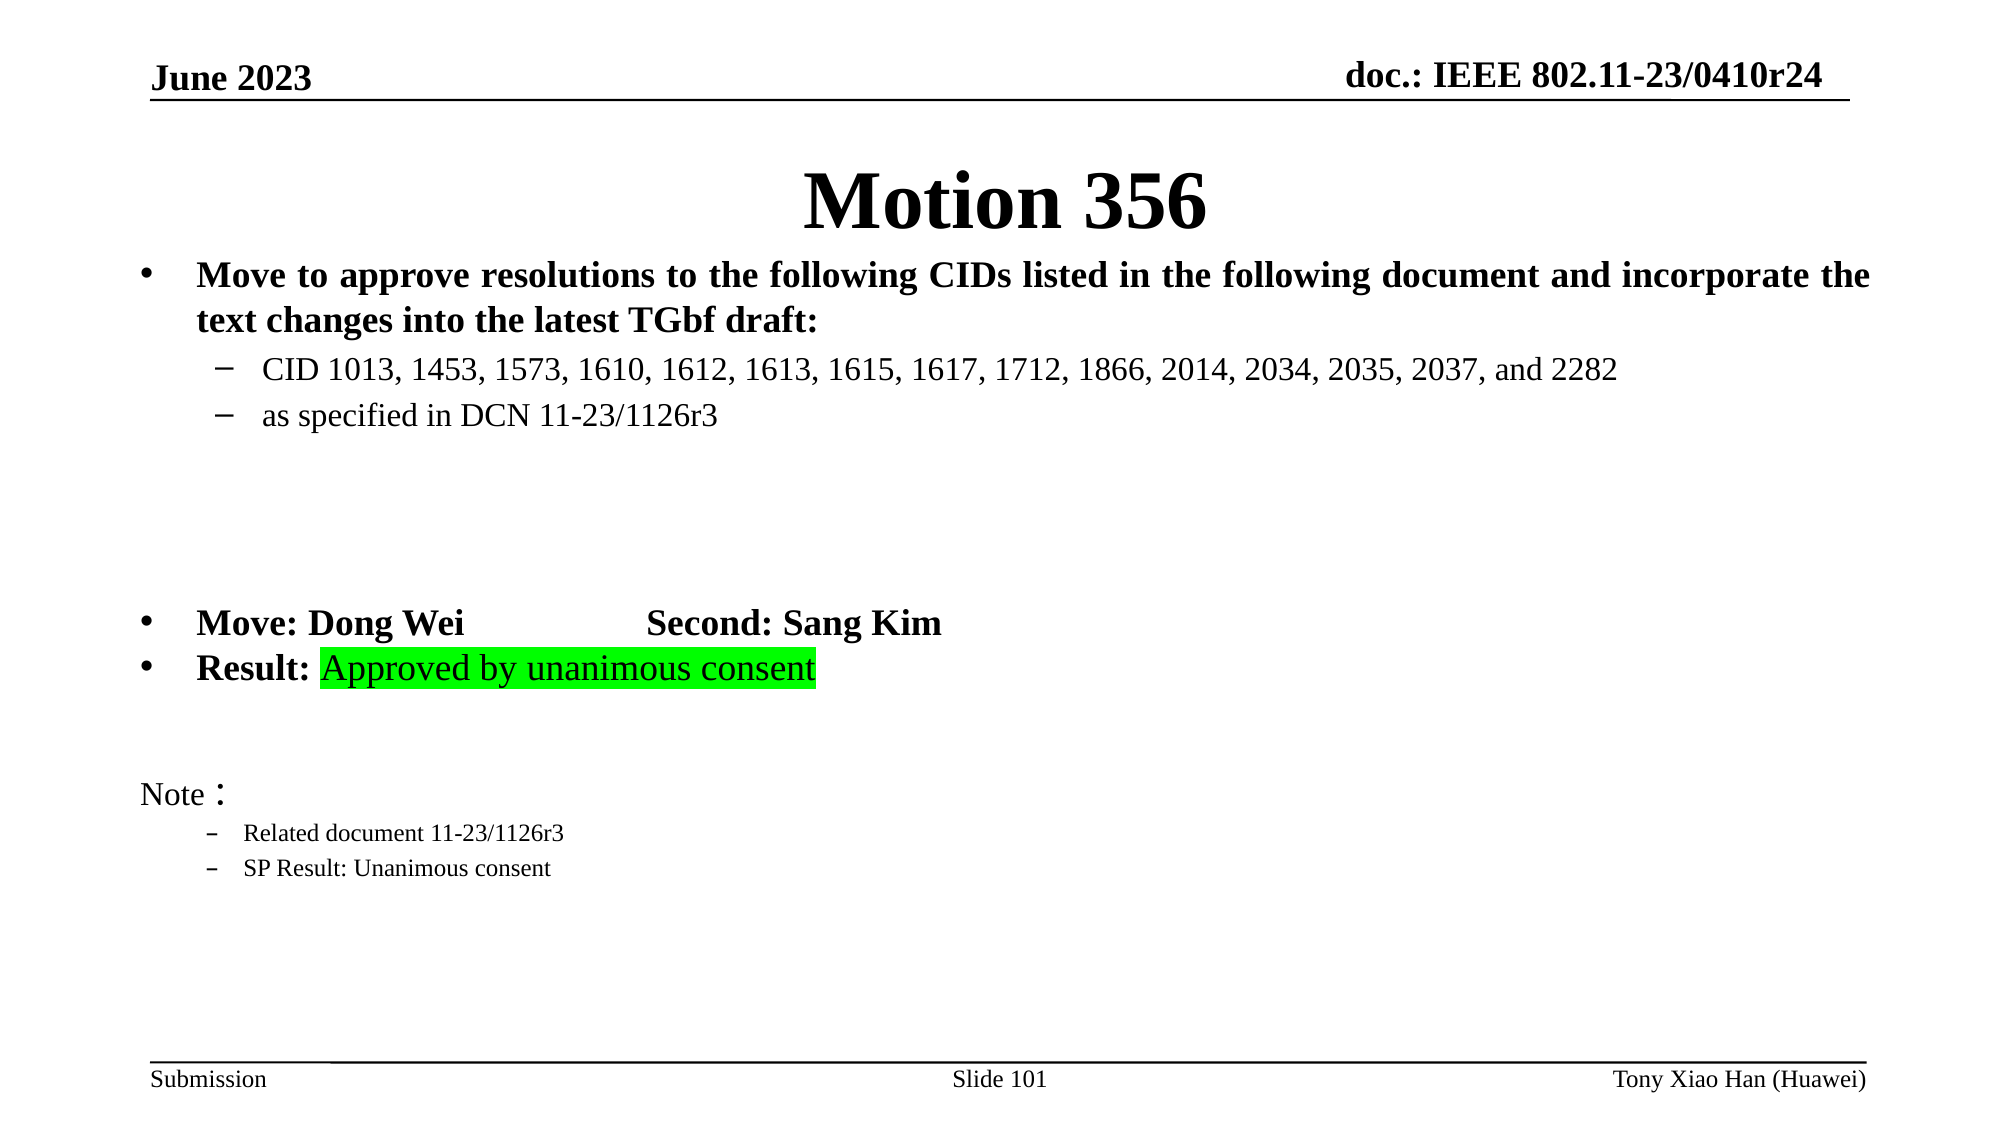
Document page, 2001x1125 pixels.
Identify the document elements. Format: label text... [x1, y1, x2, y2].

text_box Move to approve resolutions to the following CIDs listed in the following document and incorporate the text changes into the latest TGbf draft: CID 1013, 1453, 1573, 1610, 1612, 1613, 1615, 1617, 1712, 1866, 2014, 2034, 2035, 2037, and 2282 as specified in DCN 11-23/1126r3 Move: Dong Wei Second: Sang Kim Result: Approved by unanimous consent Note： Related document 11-23/1126r3 SP Result: Unanimous consent [125, 212, 1888, 900]
text_box Motion 356 [368, 137, 1644, 212]
